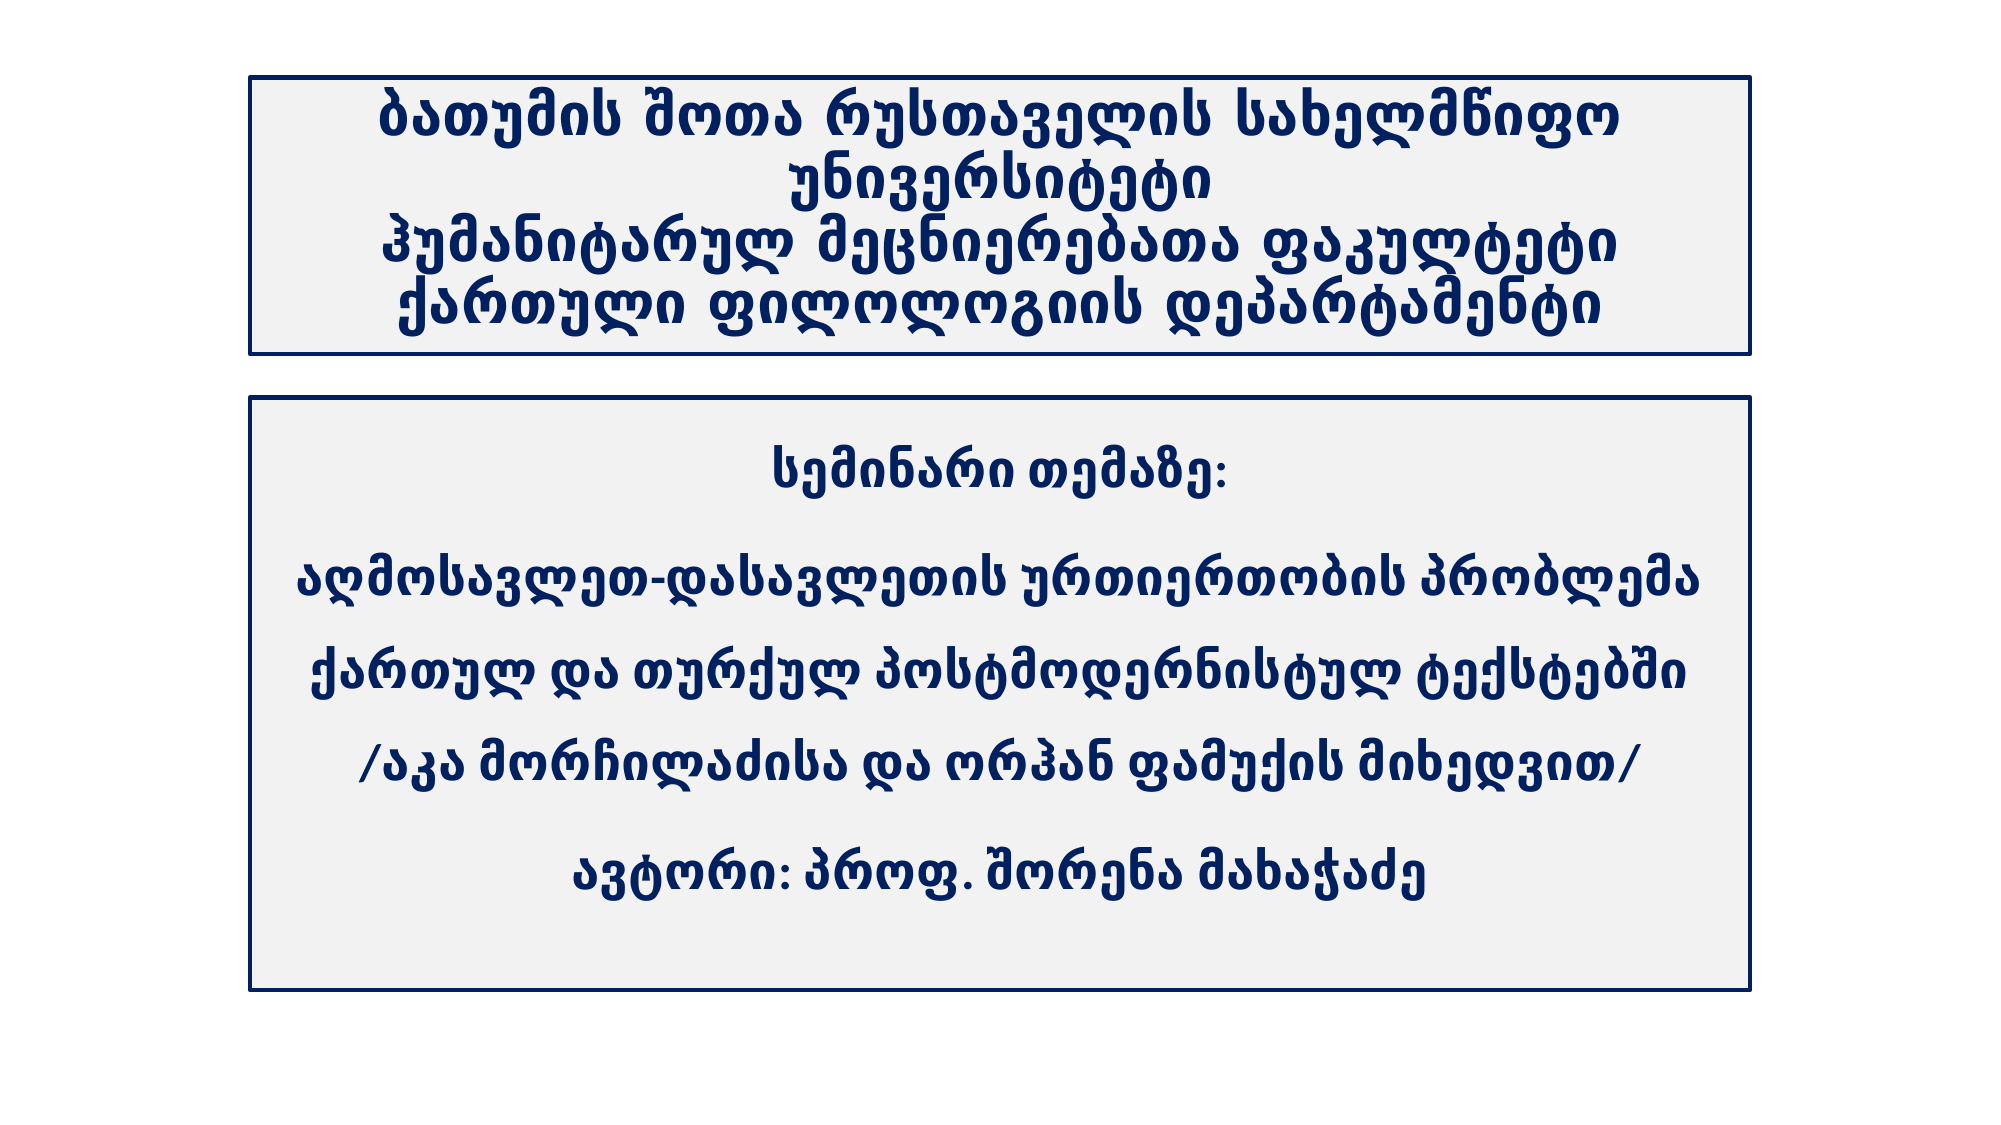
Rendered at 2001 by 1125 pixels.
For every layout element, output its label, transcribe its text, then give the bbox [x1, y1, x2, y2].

subtitle სემინარი თემაზე: აღმოსავლეთ-დასავლეთის ურთიერთობის პრობლემა ქართულ და თურქულ პოსტმოდერნისტულ ტექსტებში /აკა მორჩილაძისა და ორჰან ფამუქის მიხედვით/ ავტორი: პროფ. შორენა მახაჭაძე [249, 397, 1750, 990]
title ბათუმის შოთა რუსთაველის სახელმწიფო უნივერსიტეტი ჰუმანიტარულ მეცნიერებათა ფაკულტეტი ქართული ფილოლოგიის დეპარტამენტი [249, 77, 1750, 354]
